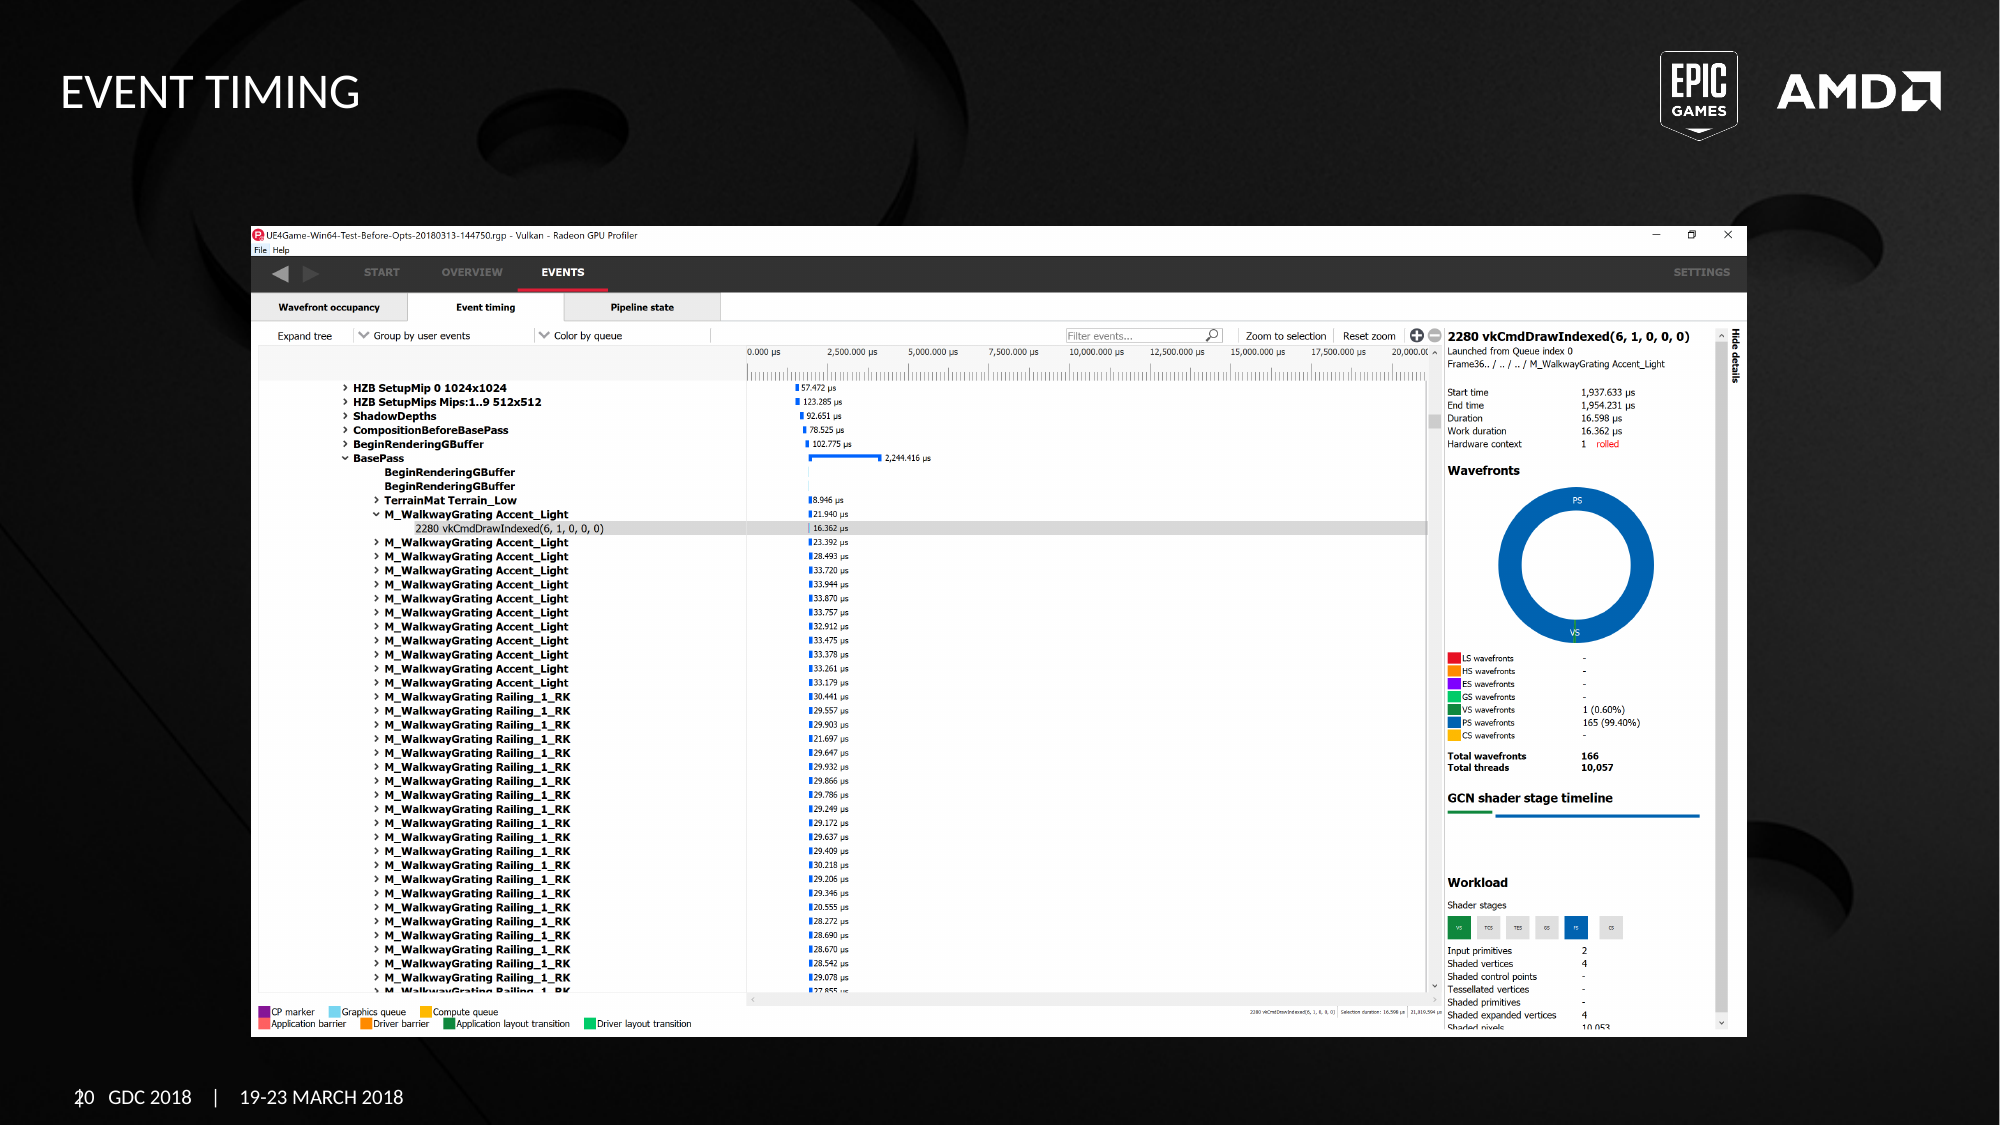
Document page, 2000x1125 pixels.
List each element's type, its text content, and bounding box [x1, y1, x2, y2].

picture [0, 0, 2000, 1125]
title Event Timing [60, 40, 1699, 119]
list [251, 226, 1747, 1037]
